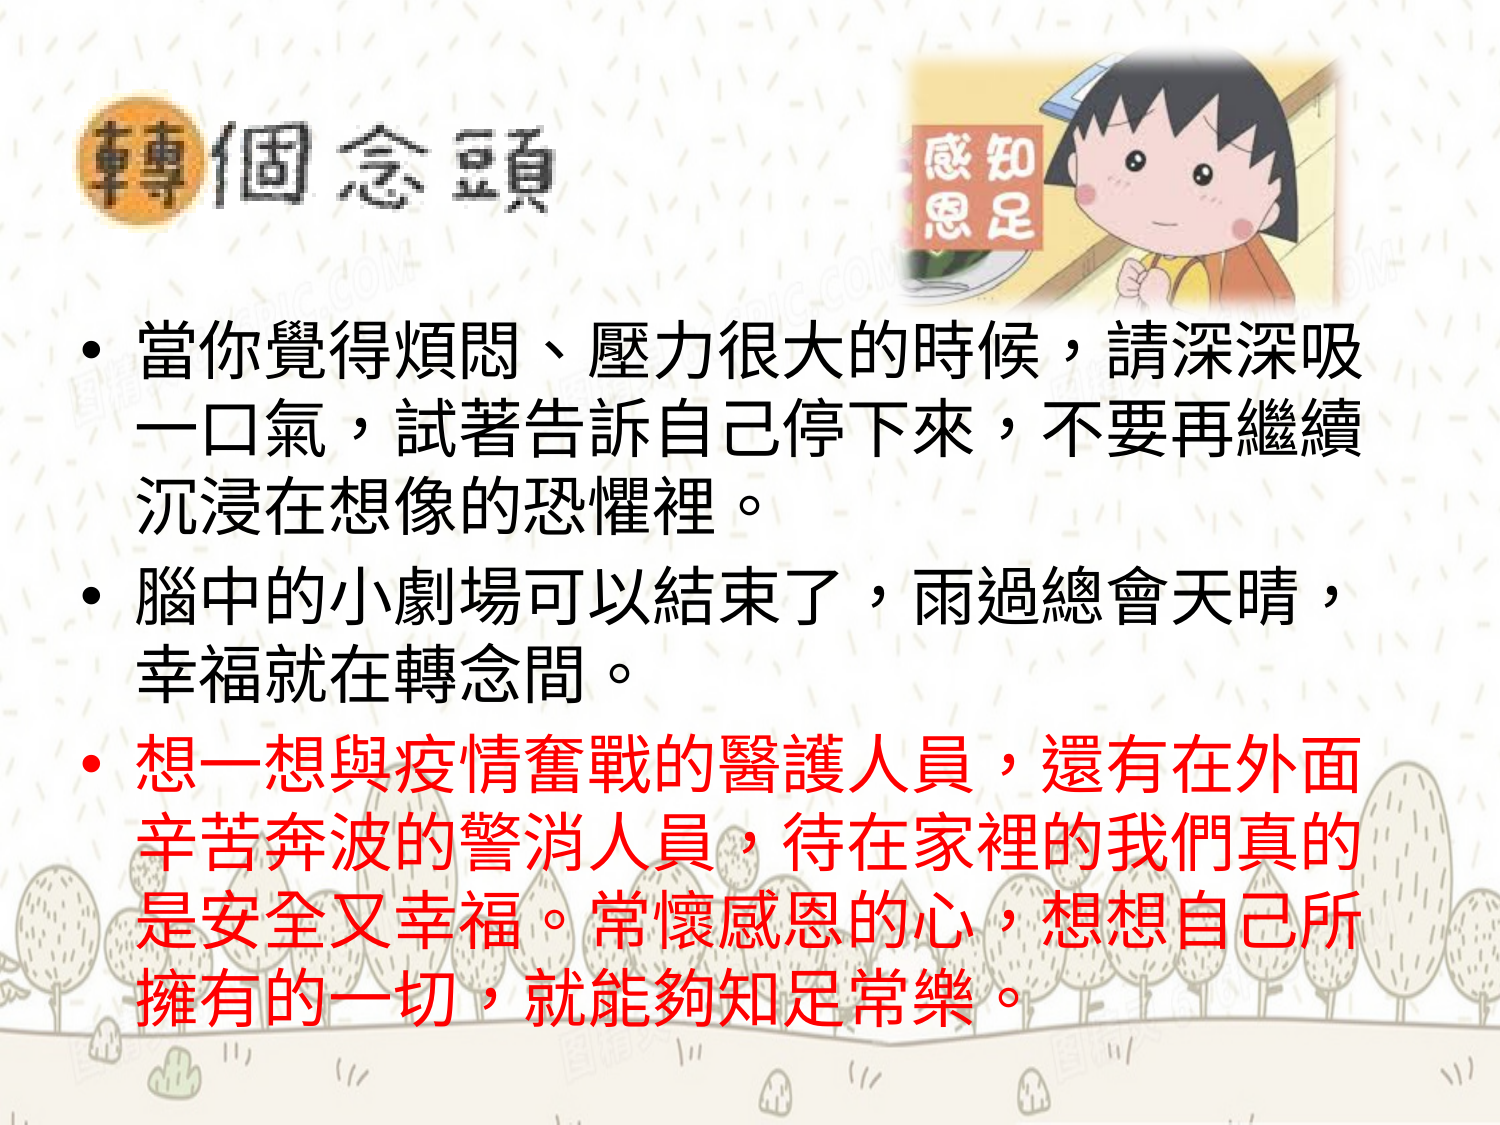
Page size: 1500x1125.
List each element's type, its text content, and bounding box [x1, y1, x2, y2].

picture [891, 42, 1353, 320]
picture [52, 89, 596, 242]
list 當你覺得煩悶、壓力很大的時候，請深深吸一口氣，試著告訴自己停下來，不要再繼續沉浸在想像的恐懼裡。 腦中的小劇場可以結束了，雨過總會天晴，幸福就在轉念間。 想一想與疫情奮戰的醫護人員，還有在外面辛苦奔波的警消人員，待在家裡的我們真的是安全又幸福。常懷感恩的心，想想自己所擁有的一切，就能夠知足常樂。 [64, 302, 1415, 1046]
